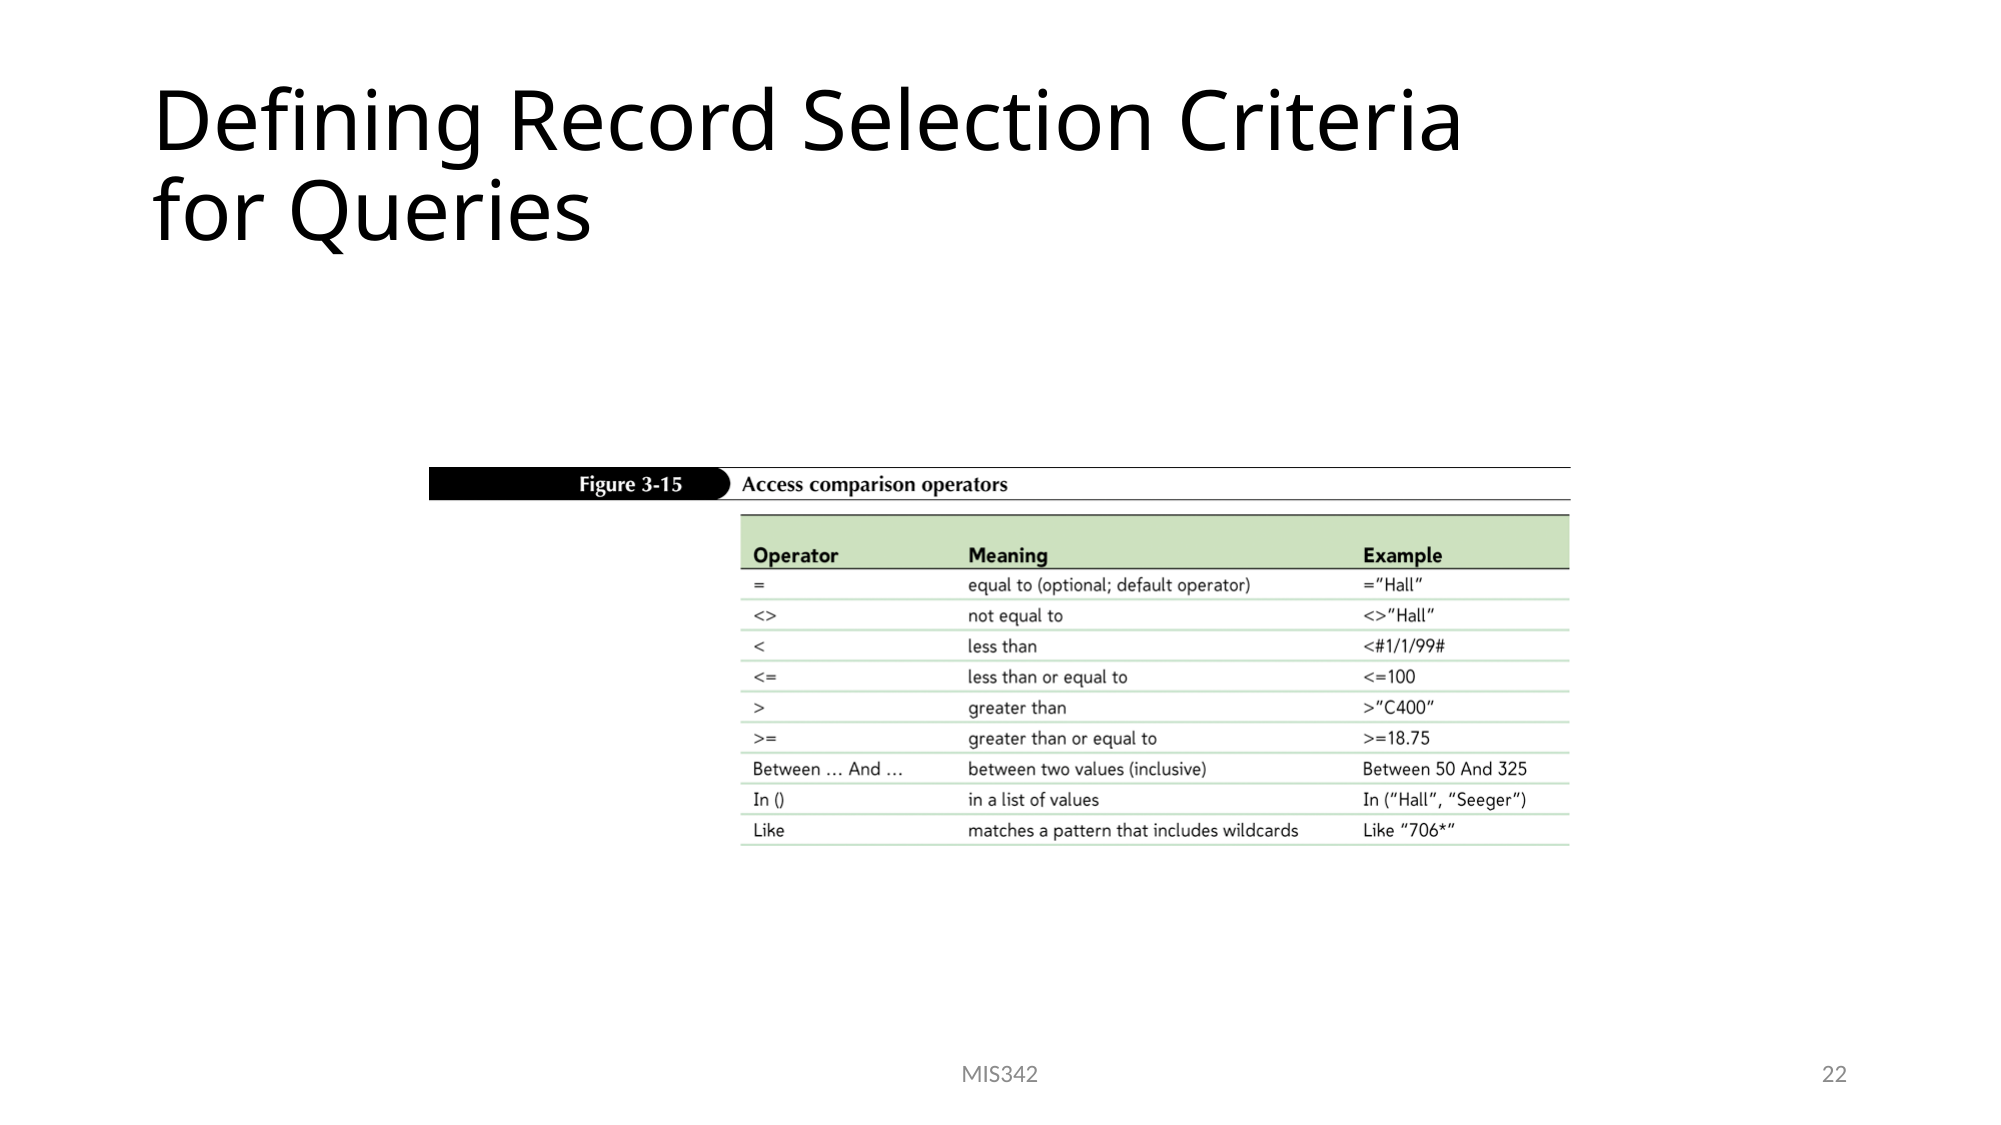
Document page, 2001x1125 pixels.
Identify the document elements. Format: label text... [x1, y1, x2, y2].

slide_number 22 [1412, 1042, 1863, 1103]
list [429, 467, 1571, 846]
footer MIS342 [662, 1042, 1338, 1103]
title Defining Record Selection Criteria for Queries [137, 59, 1863, 278]
